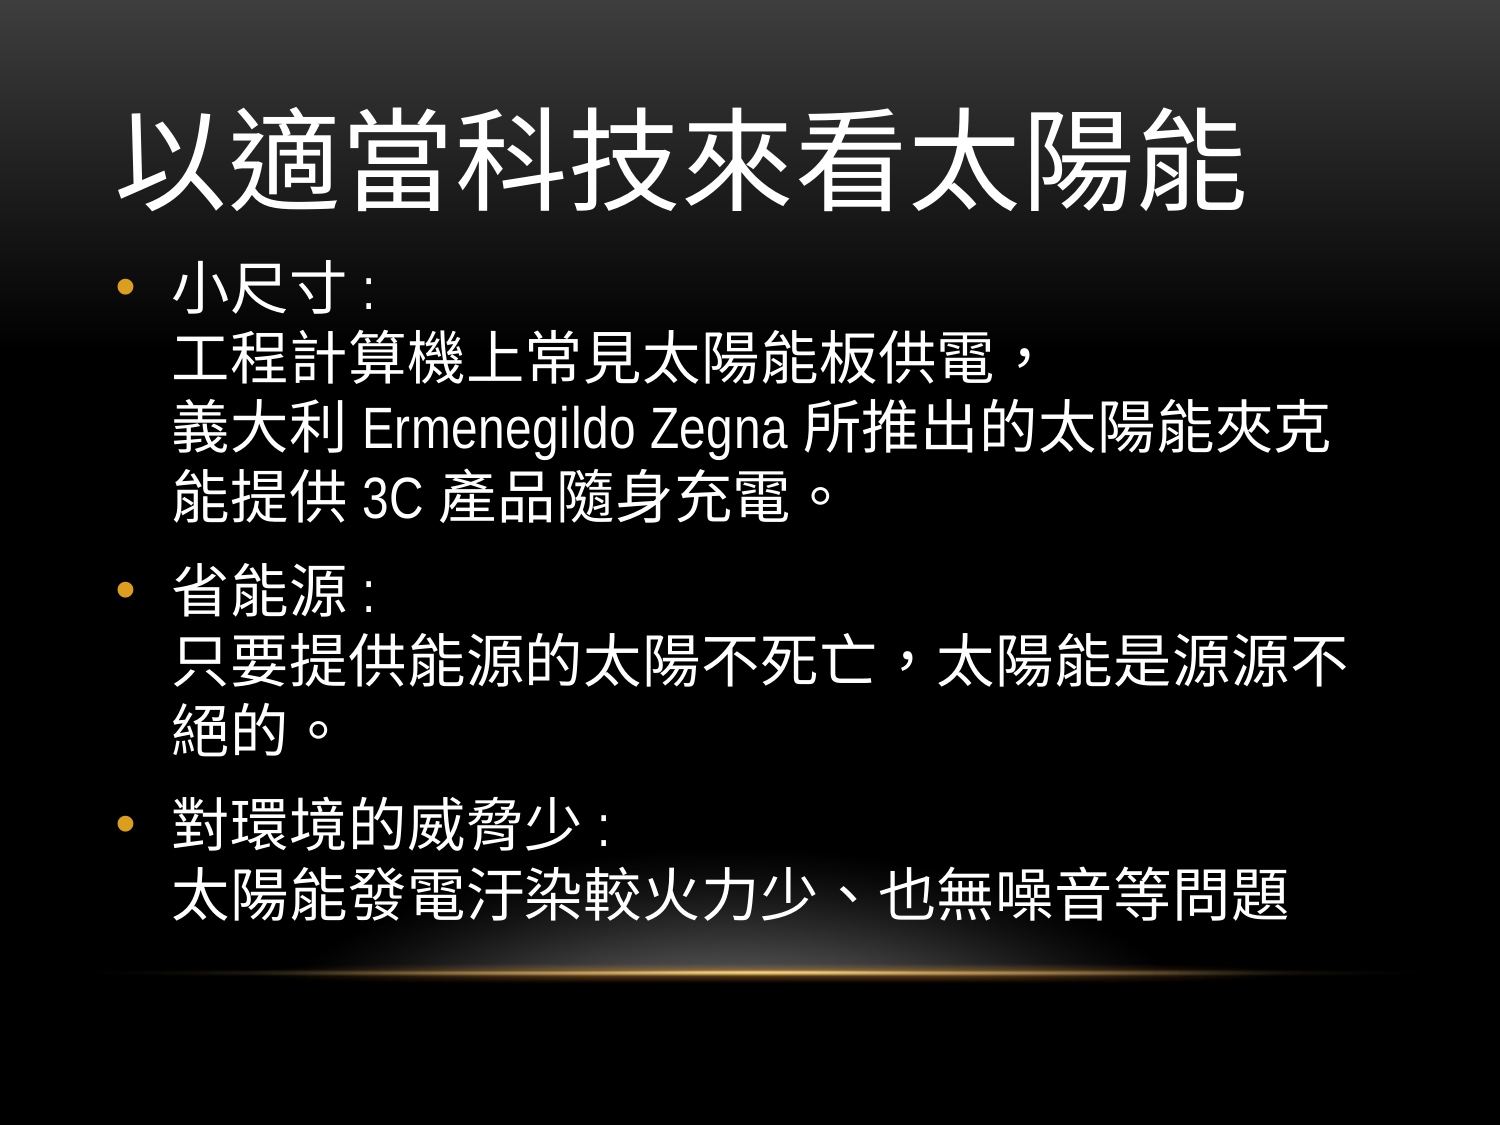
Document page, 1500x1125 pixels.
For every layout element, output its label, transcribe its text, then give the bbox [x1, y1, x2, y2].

picture [0, 0, 1500, 1125]
list 小尺寸: 工程計算機上常見太陽能板供電， 義大利Ermenegildo Zegna所推出的太陽能夾克能提供3C產品隨身充電。 省能源: 只要提供能源的太陽不死亡，太陽能是源源不絕的。 對環境的威脅少: 太陽能發電汙染較火力少、也無噪音等問題 [100, 243, 1401, 1094]
title 以適當科技來看太陽能 [99, 45, 1400, 233]
